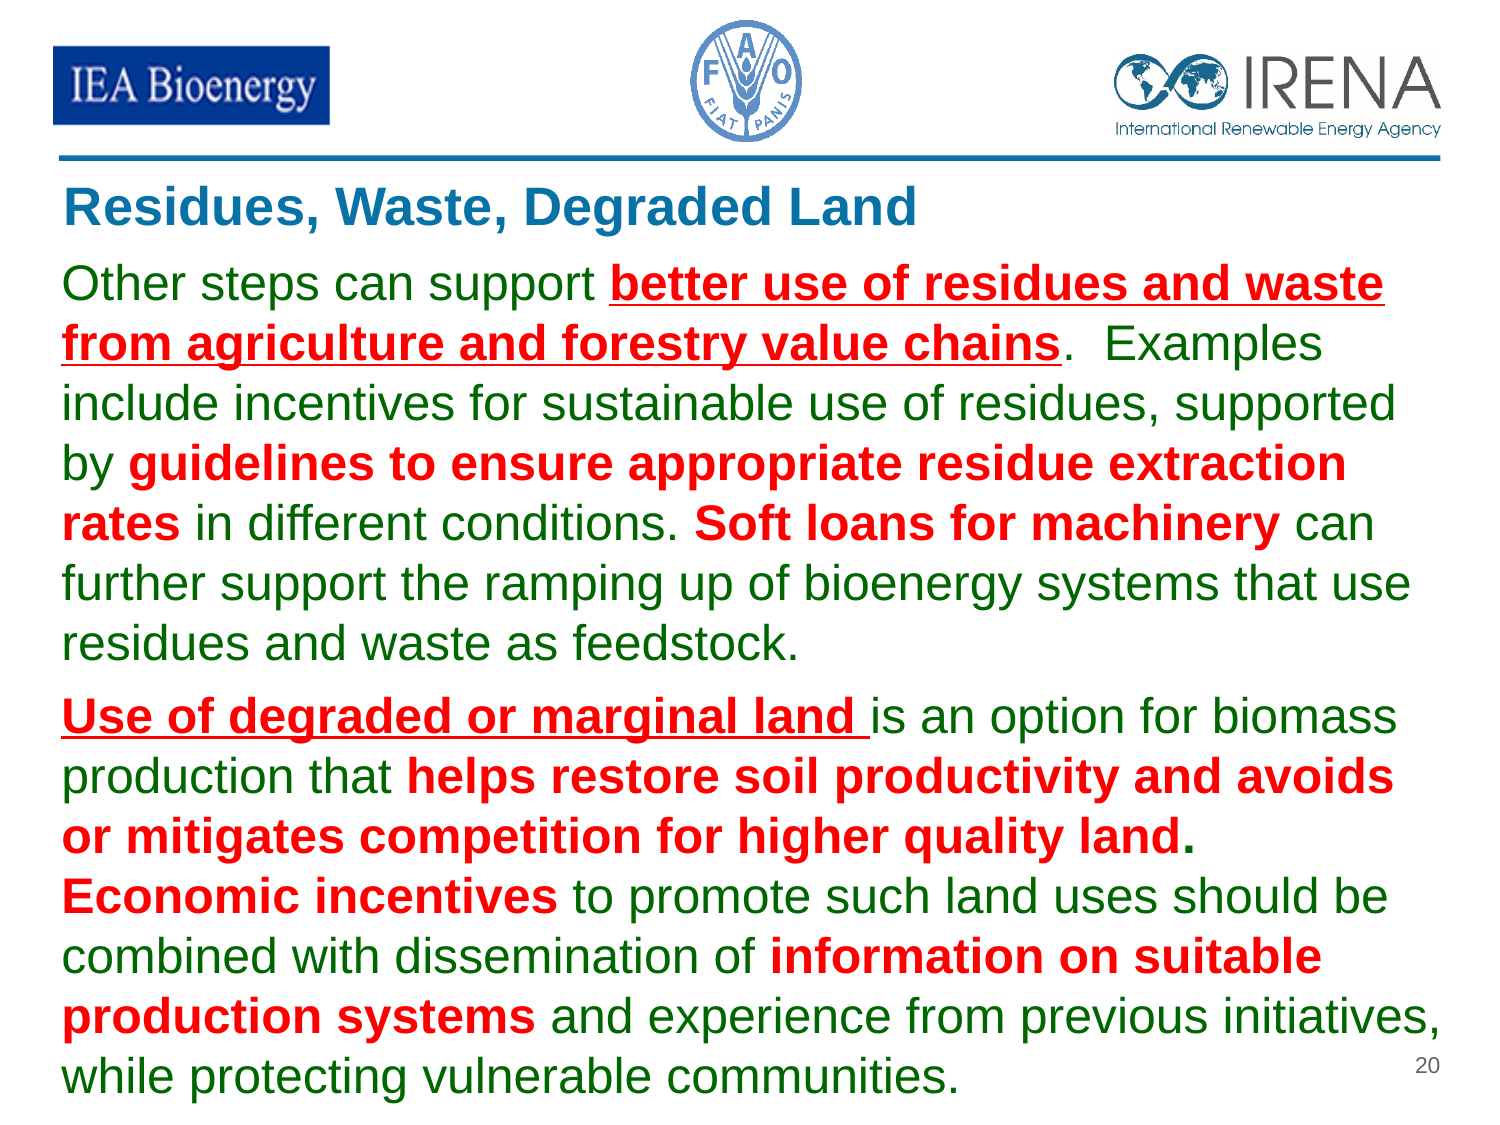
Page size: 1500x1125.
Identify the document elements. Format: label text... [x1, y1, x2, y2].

title Residues, Waste, Degraded Land [63, 164, 1446, 243]
picture [52, 42, 358, 128]
text_box Other steps can support better use of residues and waste from agriculture and forestry value chains. Examples include incentives for sustainable use of residues, supported by guidelines to ensure appropriate residue extraction rates in different conditions. Soft loans for machinery can further support the ramping up of bioenergy systems that use residues and waste as feedstock. Use of degraded or marginal land is an option for biomass production that helps restore soil productivity and avoids or mitigates competition for higher quality land. Economic incentives to promote such land uses should be combined with dissemination of information on suitable production systems and experience from previous initiatives, while protecting vulnerable communities. [46, 243, 1463, 1125]
picture [1114, 54, 1441, 138]
picture [690, 18, 803, 142]
